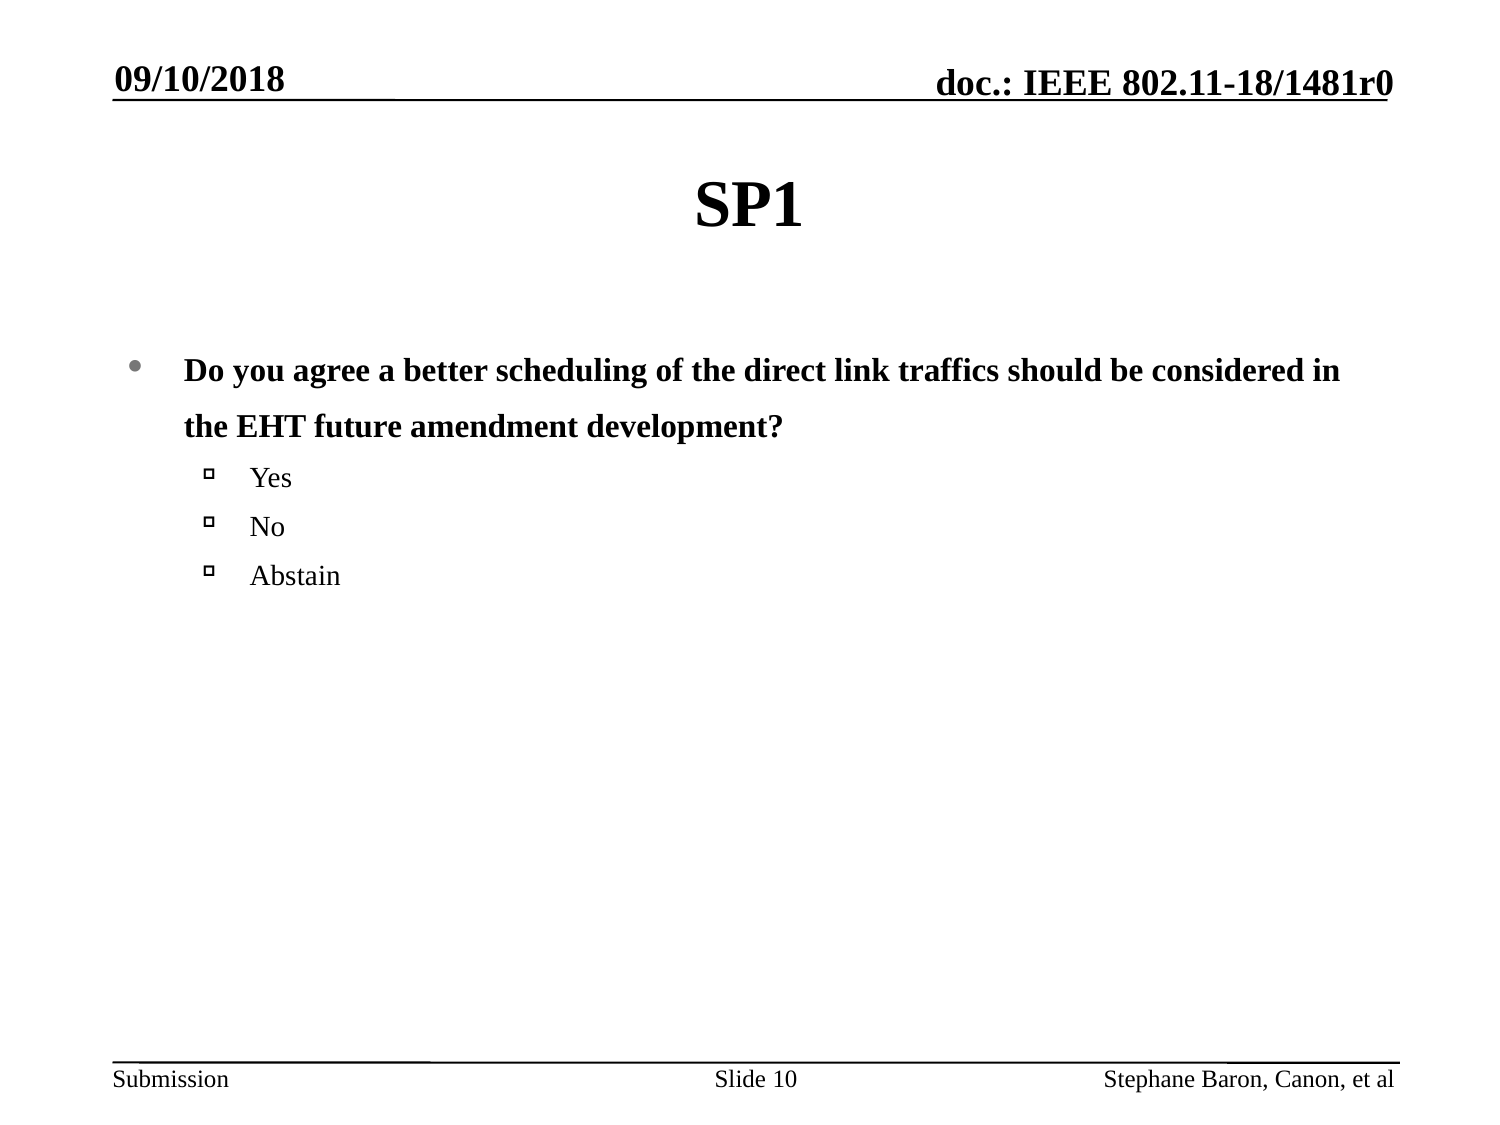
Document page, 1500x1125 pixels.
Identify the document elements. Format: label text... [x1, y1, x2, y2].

title SP1 [112, 112, 1388, 288]
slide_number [114, 54, 423, 100]
footer Stephane Baron, Canon, et al [878, 1061, 1402, 1093]
slide_number Slide 10 [712, 1061, 800, 1123]
list Do you agree a better scheduling of the direct link traffics should be considered in the EHT future amendment development? Yes No Abstain [112, 324, 1388, 1000]
